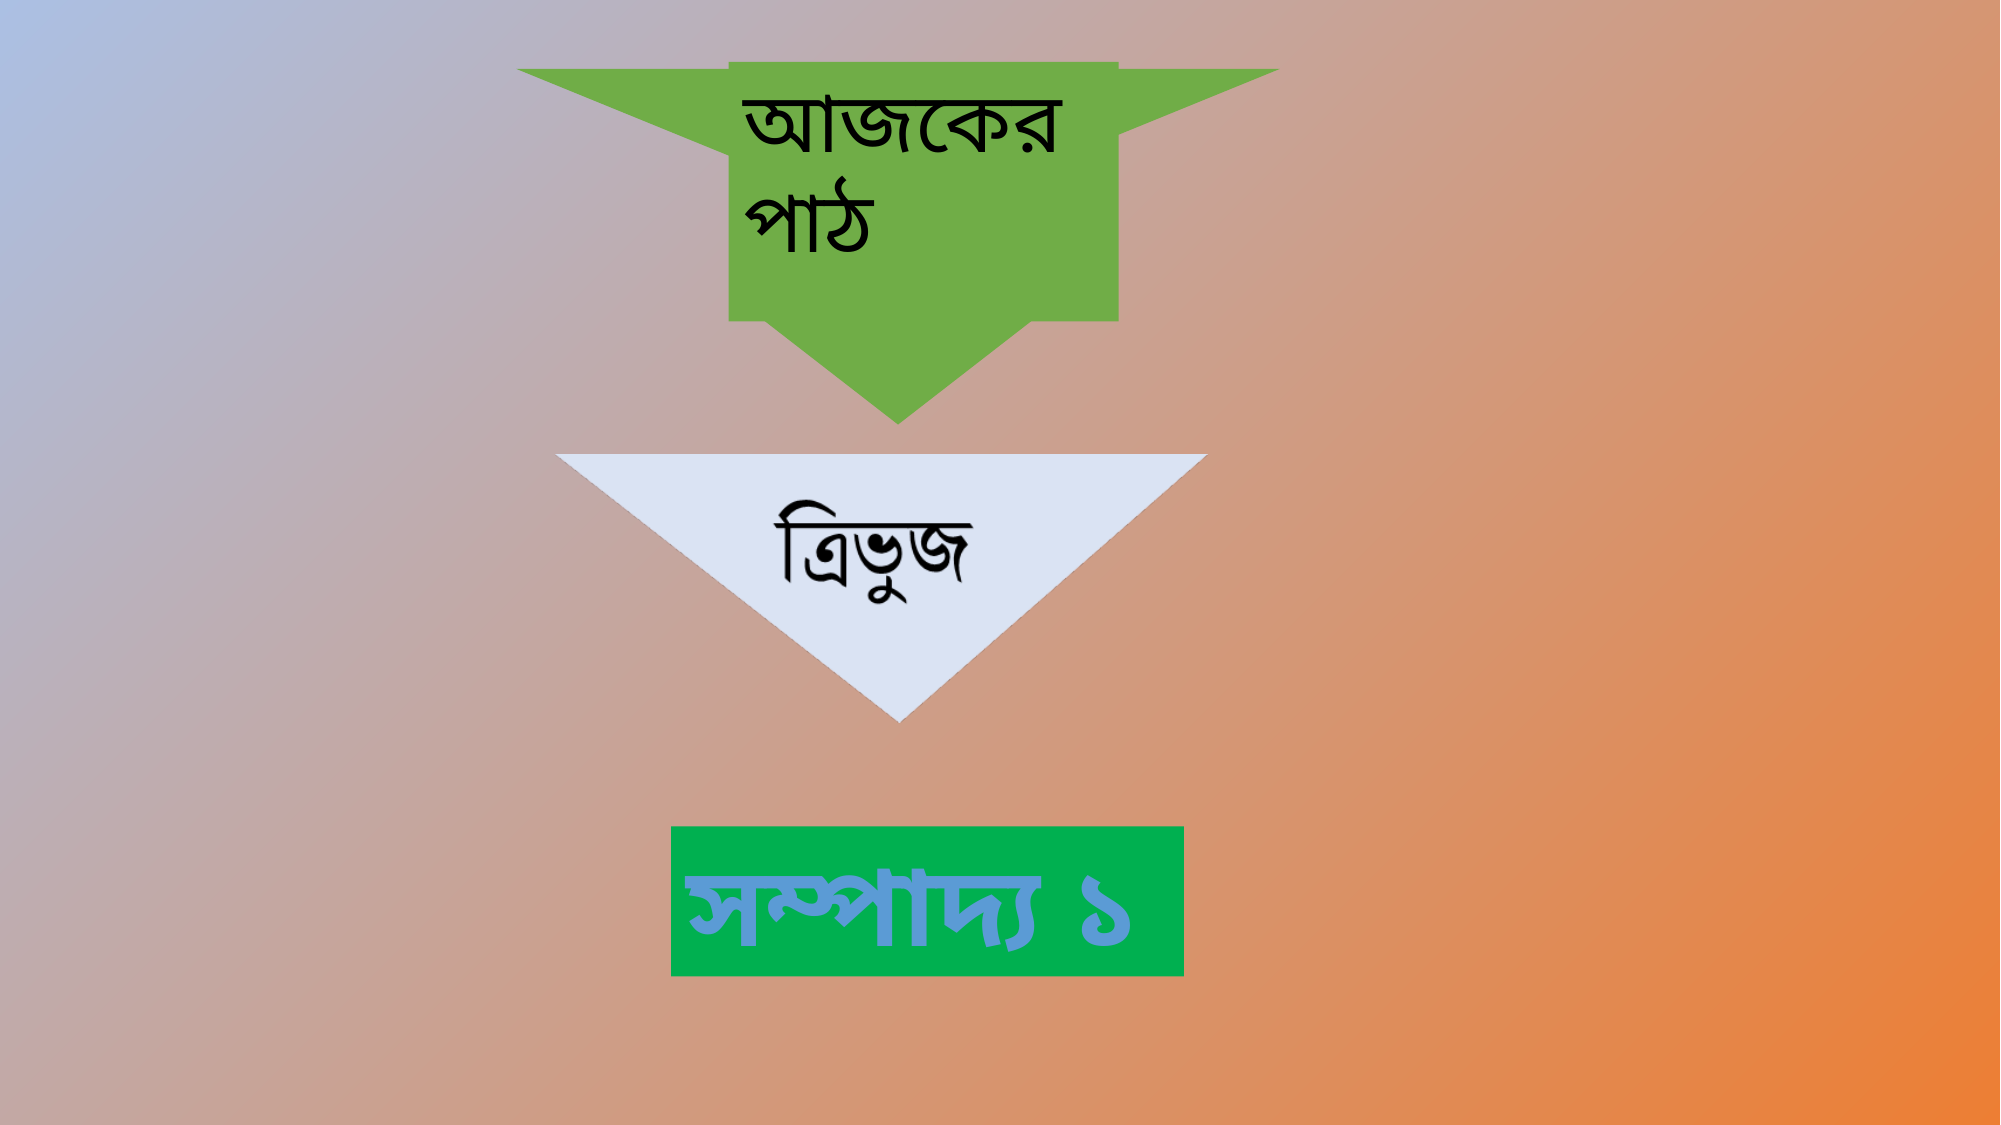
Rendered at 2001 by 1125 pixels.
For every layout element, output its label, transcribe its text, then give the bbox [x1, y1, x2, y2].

picture [555, 454, 1208, 723]
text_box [516, 61, 1280, 425]
text_box সম্পাদ্য ১ [671, 826, 1184, 977]
